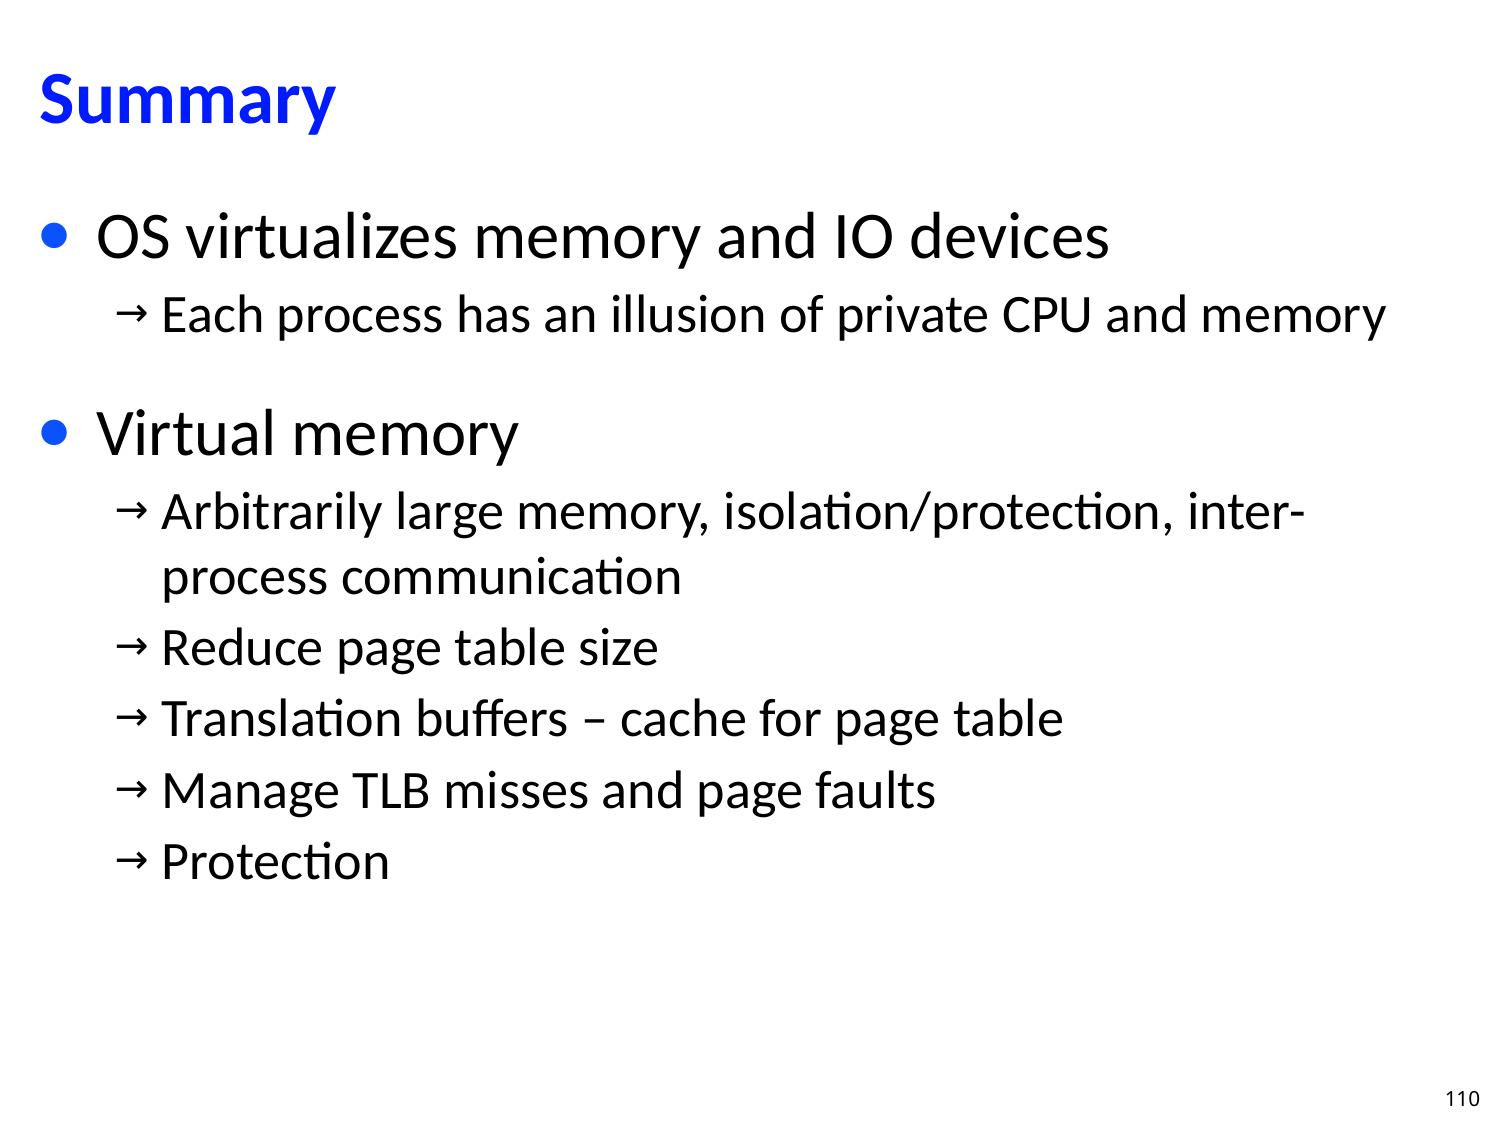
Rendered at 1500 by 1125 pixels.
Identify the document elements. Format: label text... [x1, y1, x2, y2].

title Summary [24, 23, 1478, 176]
list OS virtualizes memory and IO devices Each process has an illusion of private CPU and memory Virtual memory Arbitrarily large memory, isolation/protection, inter-process communication Reduce page table size Translation buffers – cache for page table Manage TLB misses and page faults Protection [24, 184, 1478, 1077]
slide_number 110 [1425, 1074, 1500, 1125]
